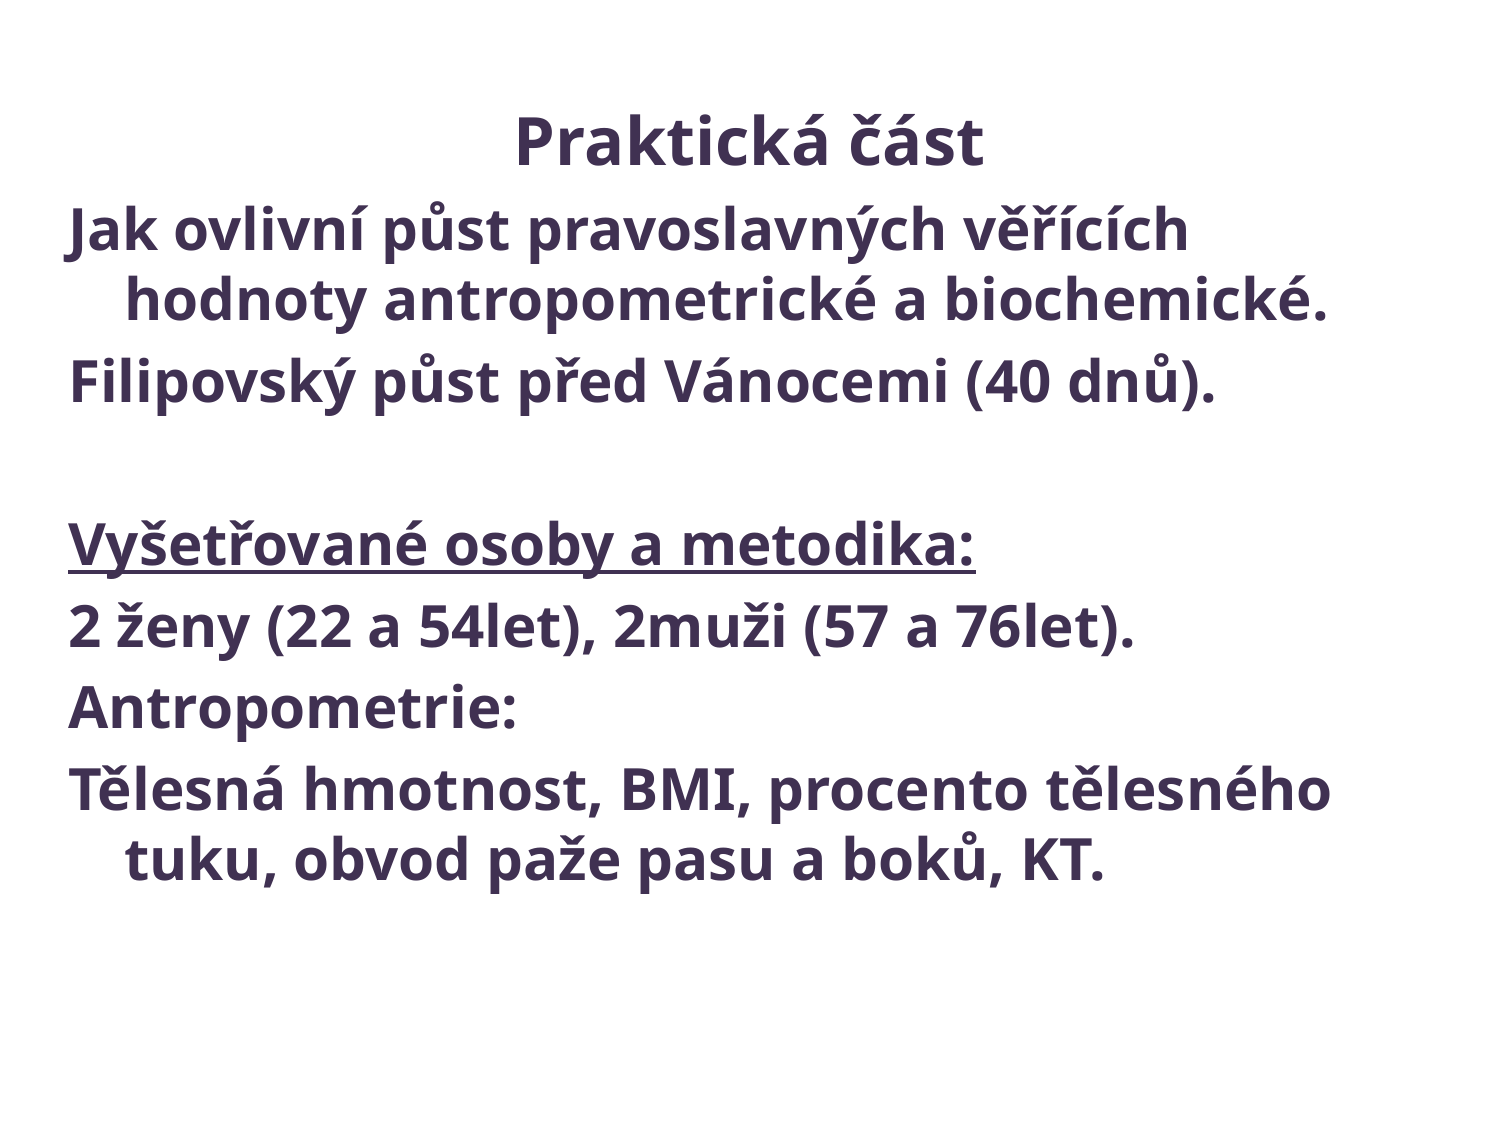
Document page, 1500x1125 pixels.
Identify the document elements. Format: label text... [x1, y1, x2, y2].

title Praktická část [74, 44, 1426, 233]
list Jak ovlivní půst pravoslavných věřících hodnoty antropometrické a biochemické. Filipovský půst před Vánocemi (40 dnů). Vyšetřované osoby a metodika: 2 ženy (22 a 54let), 2muži (57 a 76let). Antropometrie: Tělesná hmotnost, BMI, procento tělesného tuku, obvod paže pasu a boků, KT. [52, 184, 1404, 928]
